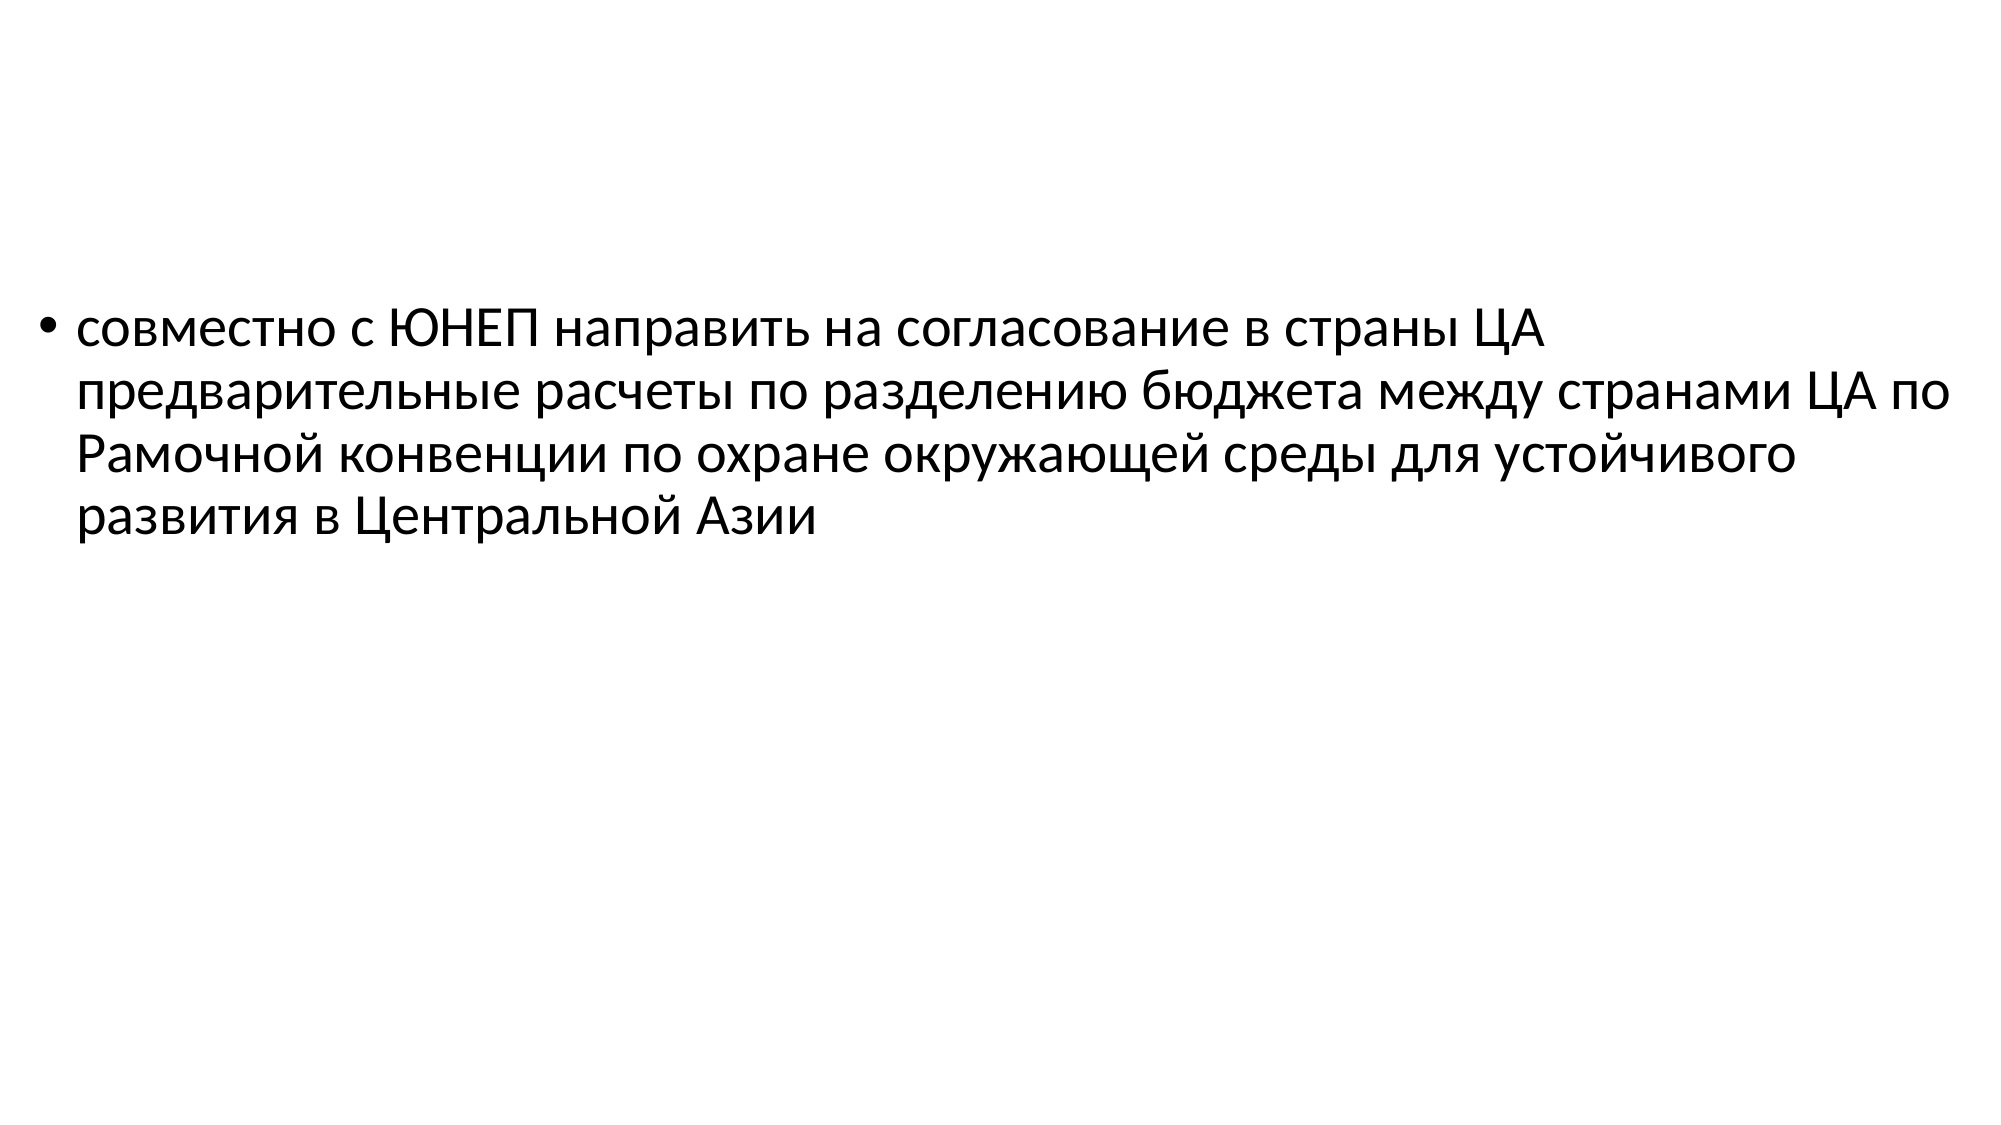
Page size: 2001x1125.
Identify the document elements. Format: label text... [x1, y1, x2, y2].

list совместно с ЮНЕП направить на согласование в страны ЦА предварительные расчеты по разделению бюджета между странами ЦА по Рамочной конвенции по охране окружающей среды для устойчивого развития в Центральной Азии [23, 30, 1981, 1096]
